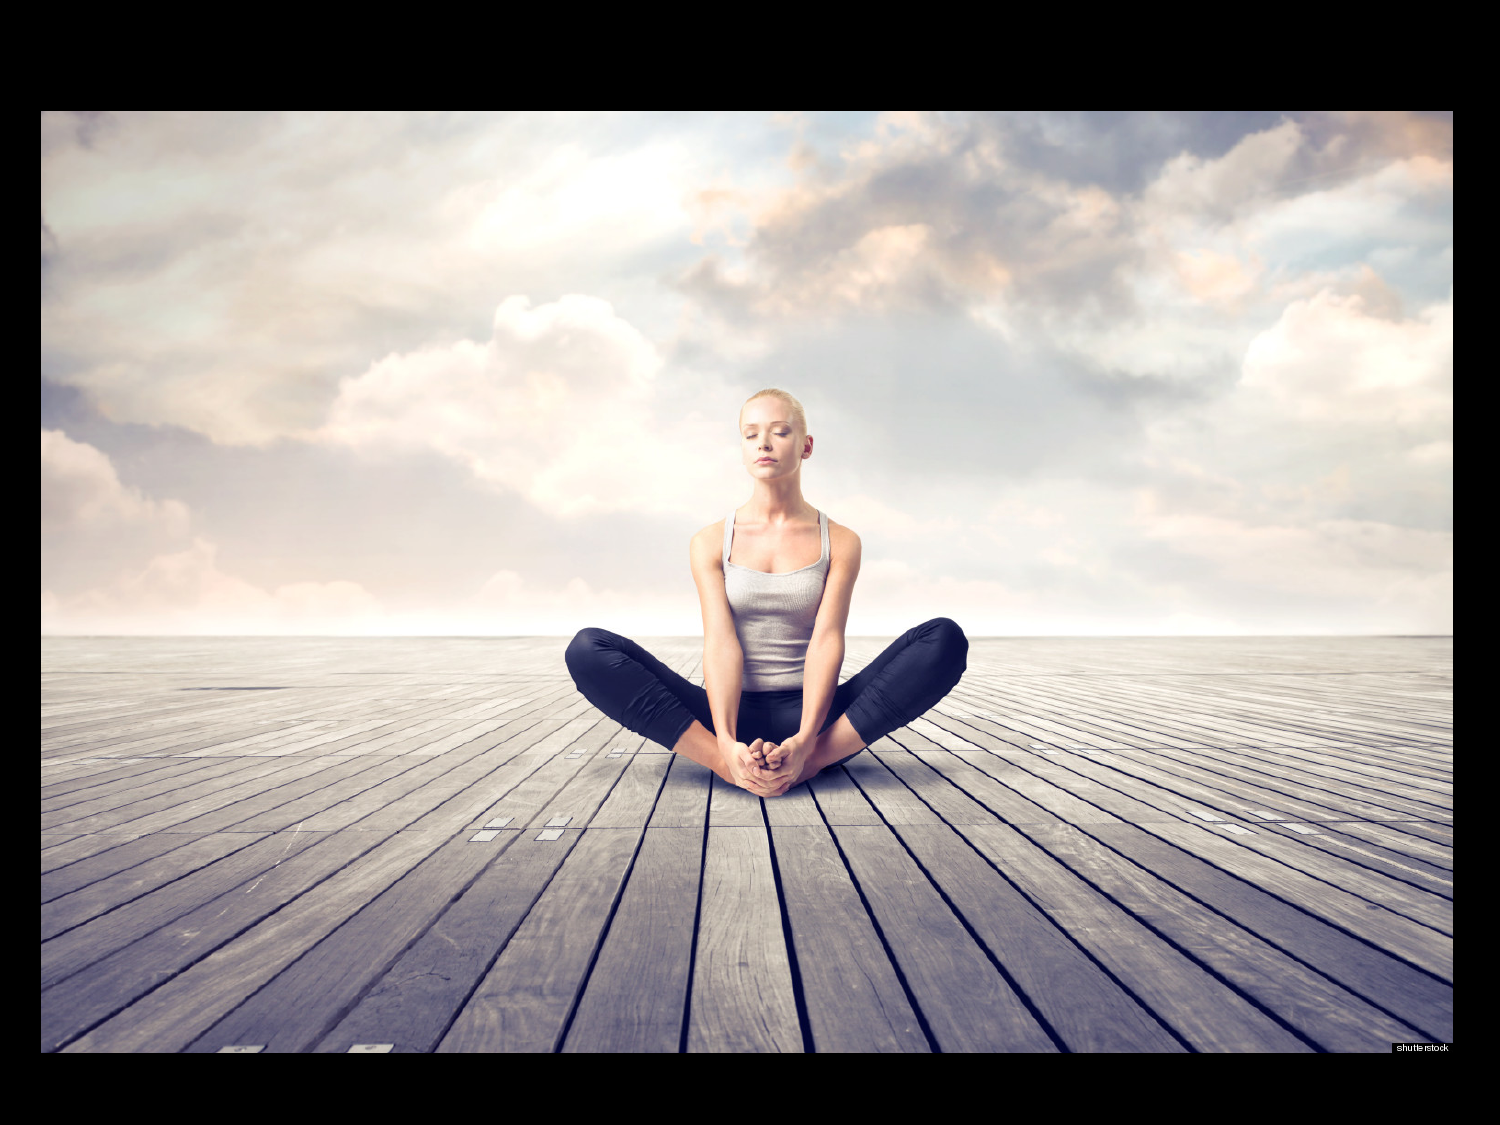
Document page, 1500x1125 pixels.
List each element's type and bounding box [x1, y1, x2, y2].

picture [40, 111, 1454, 1053]
